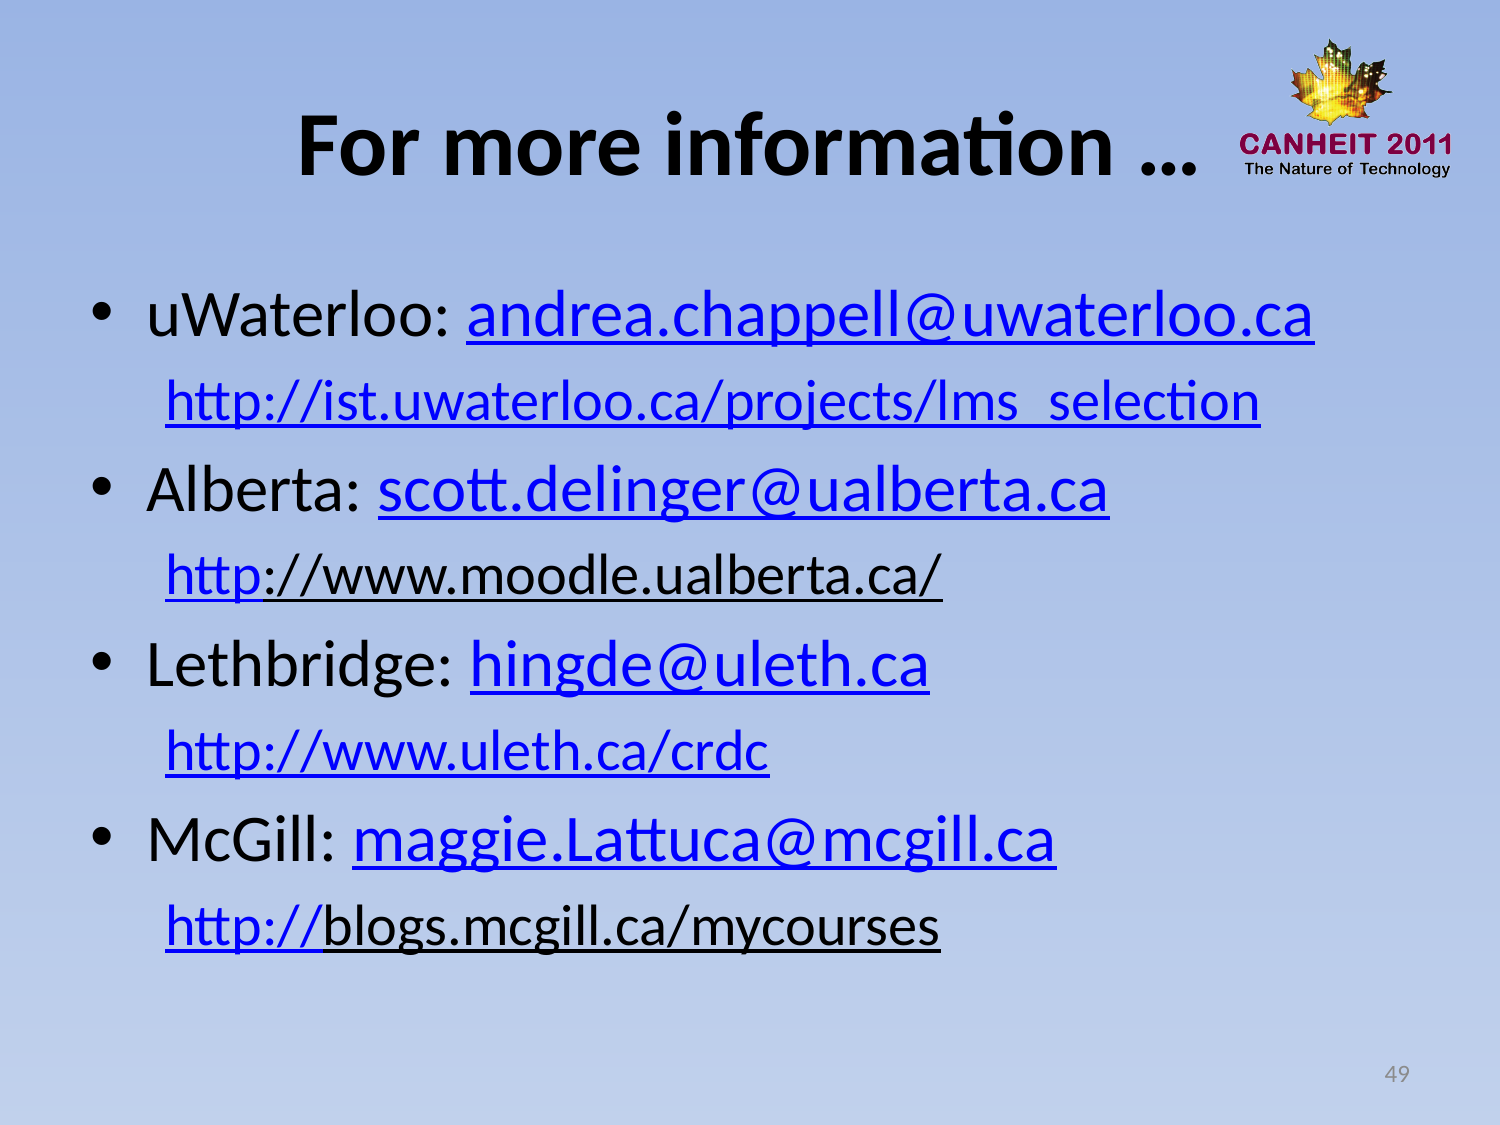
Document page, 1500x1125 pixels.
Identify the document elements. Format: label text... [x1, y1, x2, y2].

slide_number 49 [1074, 1042, 1425, 1103]
picture [1222, 30, 1470, 191]
title For more information … [75, 45, 1425, 233]
list uWaterloo: andrea.chappell@uwaterloo.ca http://ist.uwaterloo.ca/projects/lms_selection Alberta: scott.delinger@ualberta.ca http://www.moodle.ualberta.ca/ Lethbridge: hingde@uleth.ca http://www.uleth.ca/crdc McGill: maggie.Lattuca@mcgill.ca http://blogs.mcgill.ca/mycourses [75, 262, 1425, 1005]
